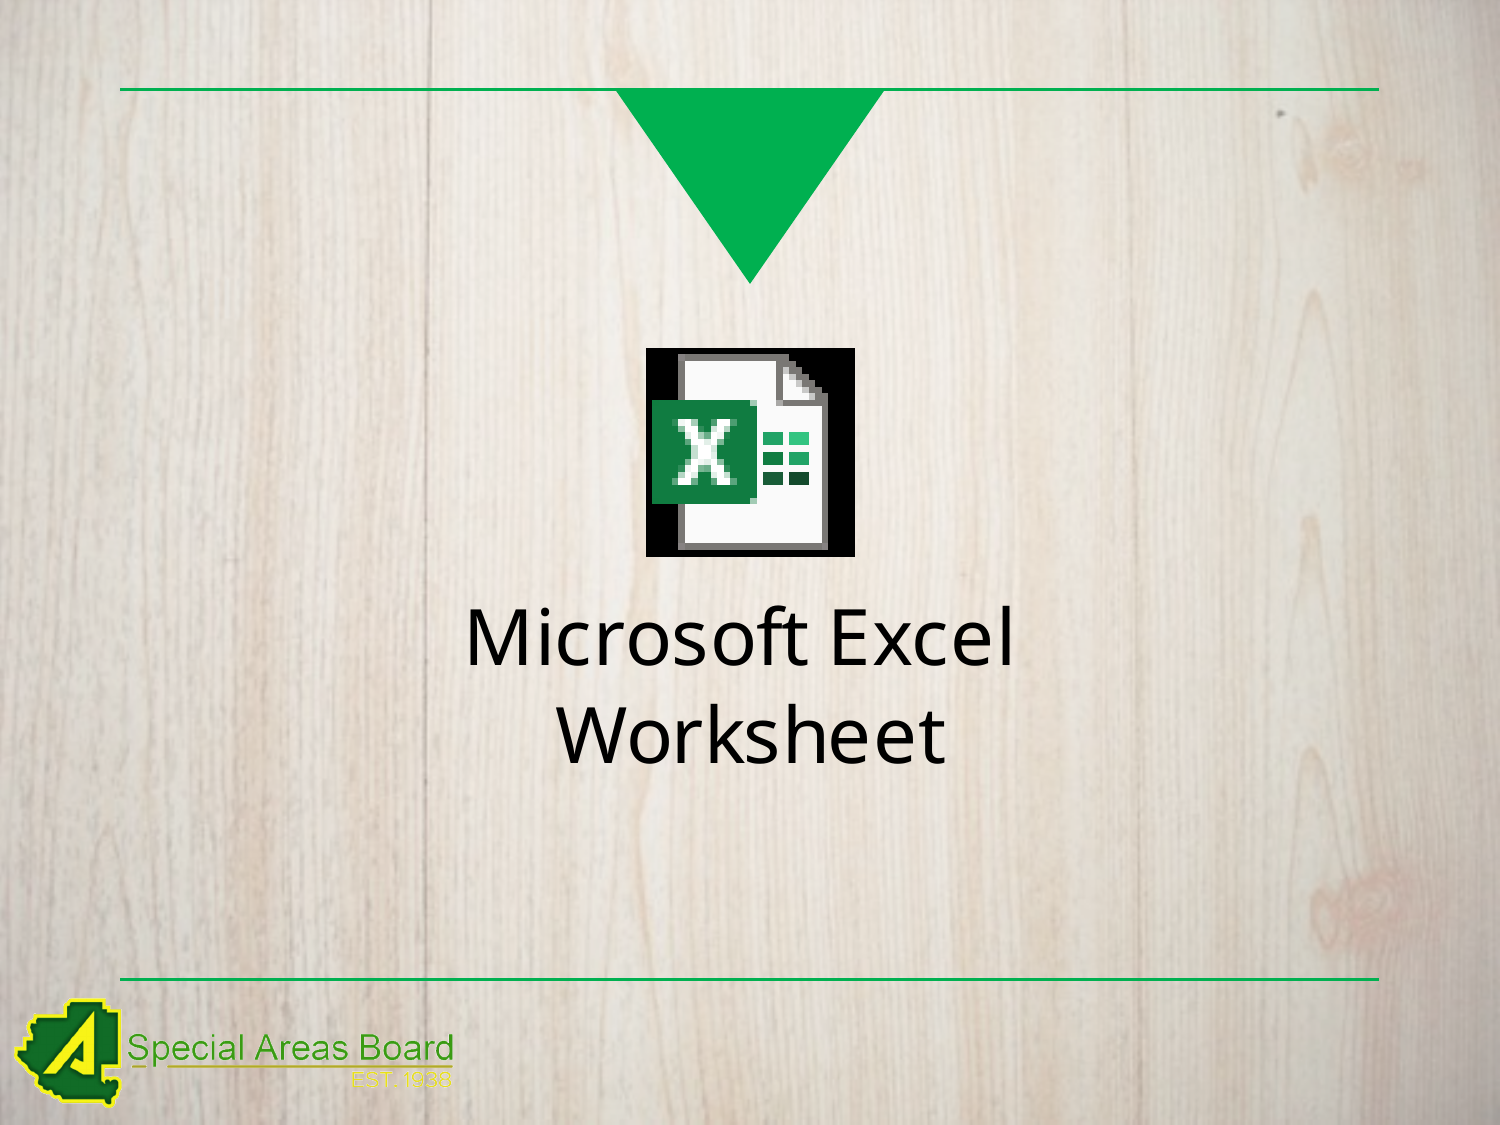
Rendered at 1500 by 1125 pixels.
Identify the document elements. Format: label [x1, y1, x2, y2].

picture [7, 994, 454, 1112]
text_box [437, 348, 1063, 876]
text_box [615, 90, 885, 284]
